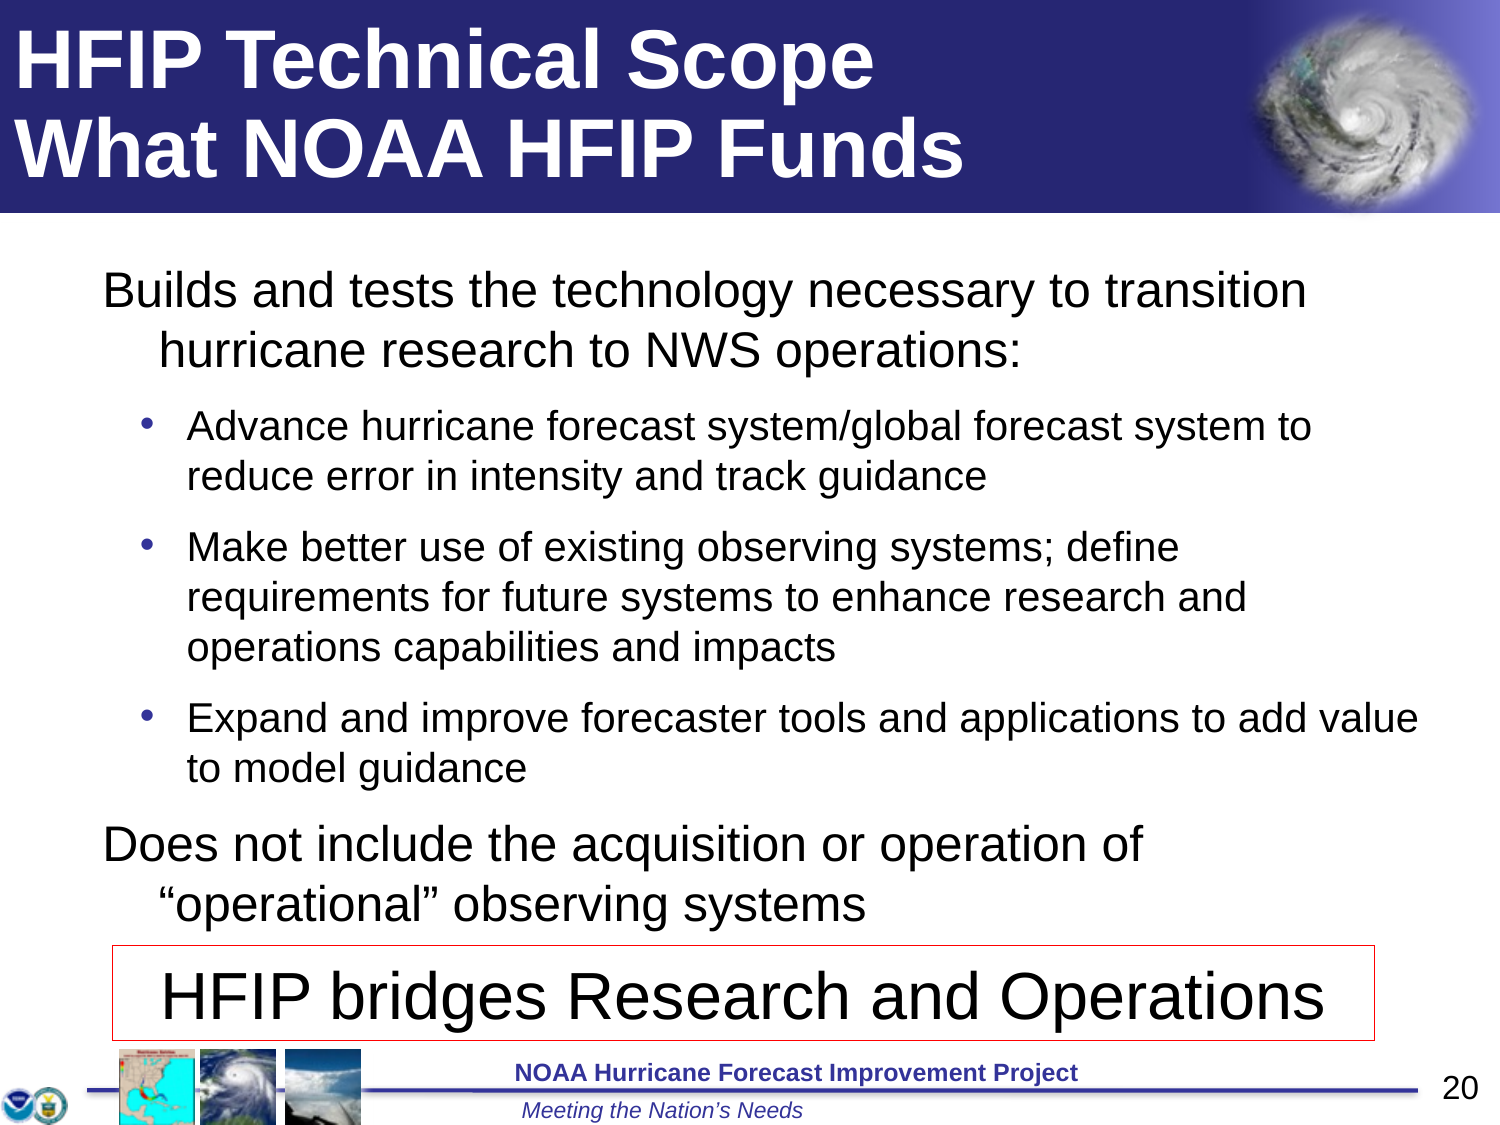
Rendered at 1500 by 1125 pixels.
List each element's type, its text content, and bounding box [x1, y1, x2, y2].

picture [1262, 27, 1463, 199]
picture [200, 1049, 276, 1125]
text_box HFIP bridges Research and Operations [112, 945, 1375, 1041]
title HFIP Technical Scope What NOAA HFIP Funds [0, 0, 1101, 213]
list Builds and tests the technology necessary to transition hurricane research to NWS operations: Advance hurricane forecast system/global forecast system to reduce error in intensity and track guidance Make better use of existing observing systems; define requirements for future systems to enhance research and operations capabilities and impacts Expand and improve forecaster tools and applications to add value to model guidance Does not include the acquisition or operation of “operational” observing systems [87, 249, 1438, 863]
picture [0, 1087, 68, 1125]
picture [119, 1049, 195, 1125]
picture [285, 1049, 361, 1125]
